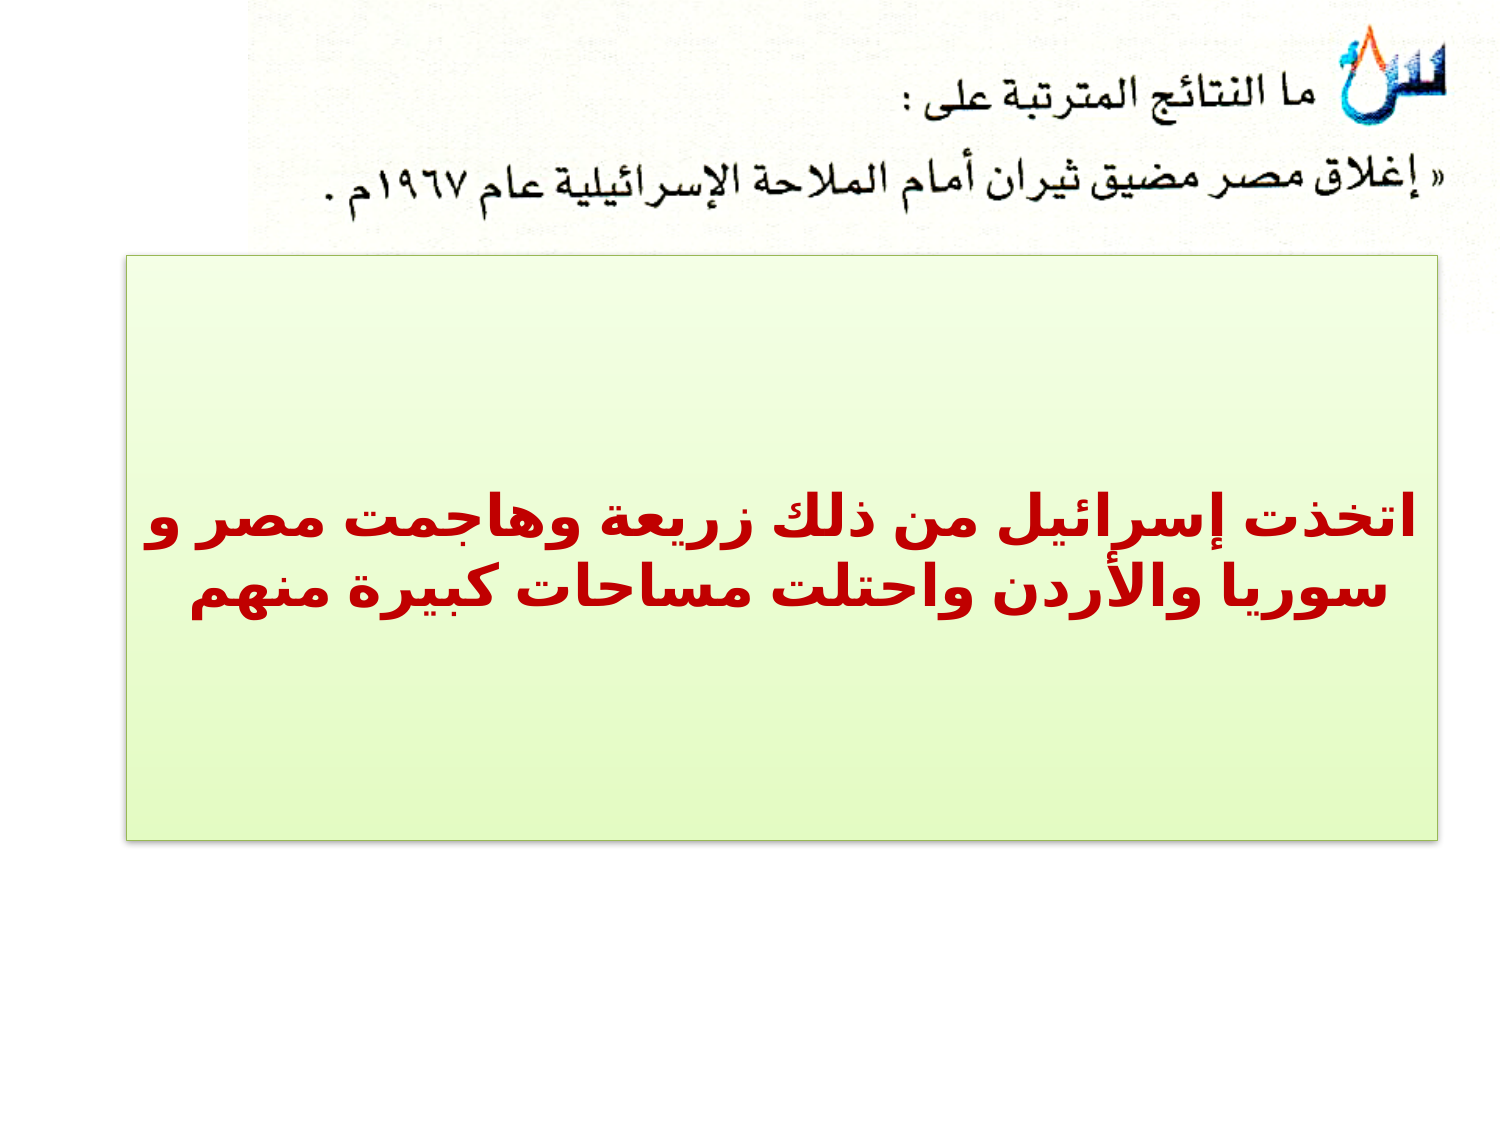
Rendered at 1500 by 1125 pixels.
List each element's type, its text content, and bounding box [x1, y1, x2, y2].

text_box اتخذت إسرائيل من ذلك زريعة وهاجمت مصر و سوريا والأردن واحتلت مساحات كبيرة منهم [126, 255, 1438, 841]
picture [248, 0, 1500, 334]
